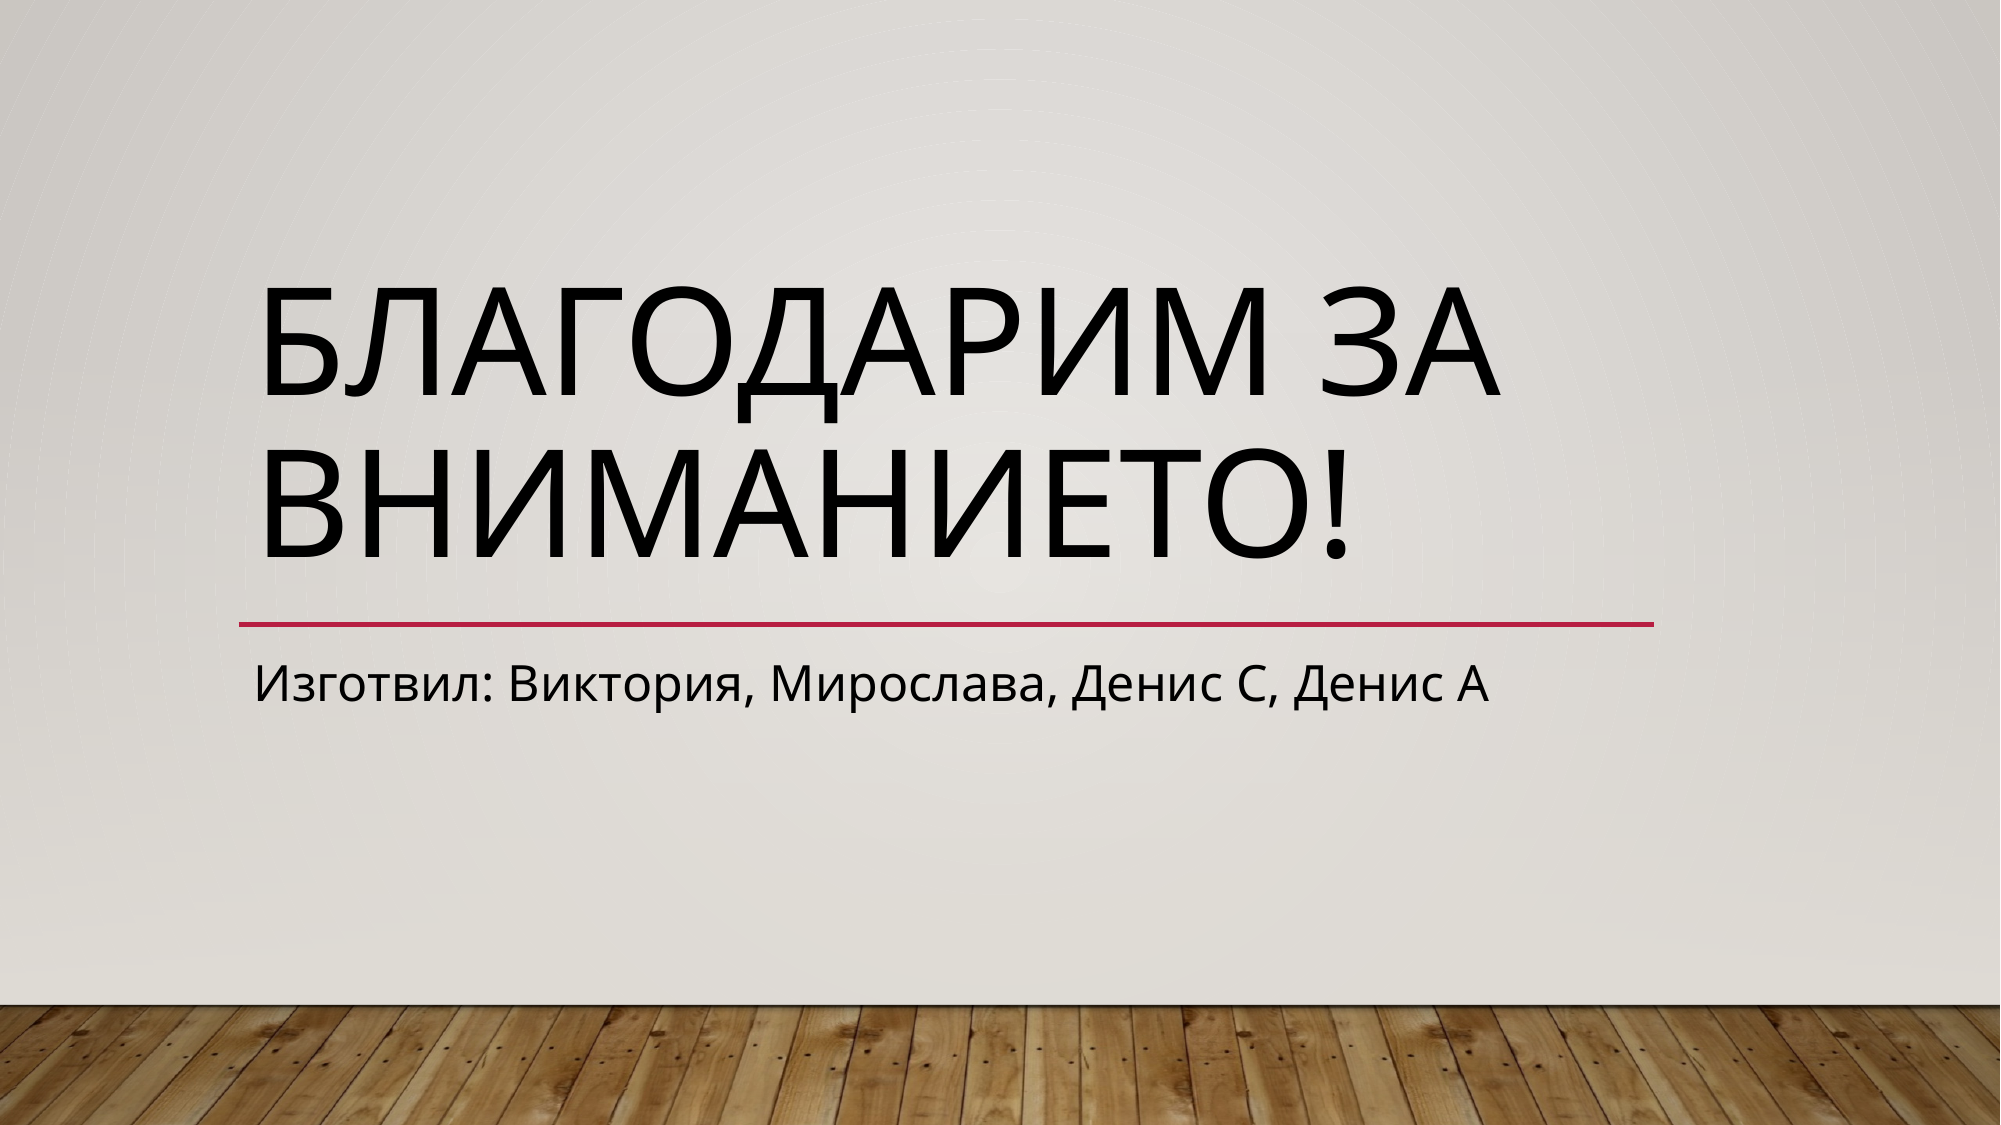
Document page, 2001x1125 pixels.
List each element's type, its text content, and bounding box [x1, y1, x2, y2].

picture [0, 1005, 2000, 1125]
list Изготвил: Виктория, Мирослава, Денис С, Денис А [238, 624, 1655, 791]
title Благодарим за Вниманието! [238, 288, 1657, 598]
